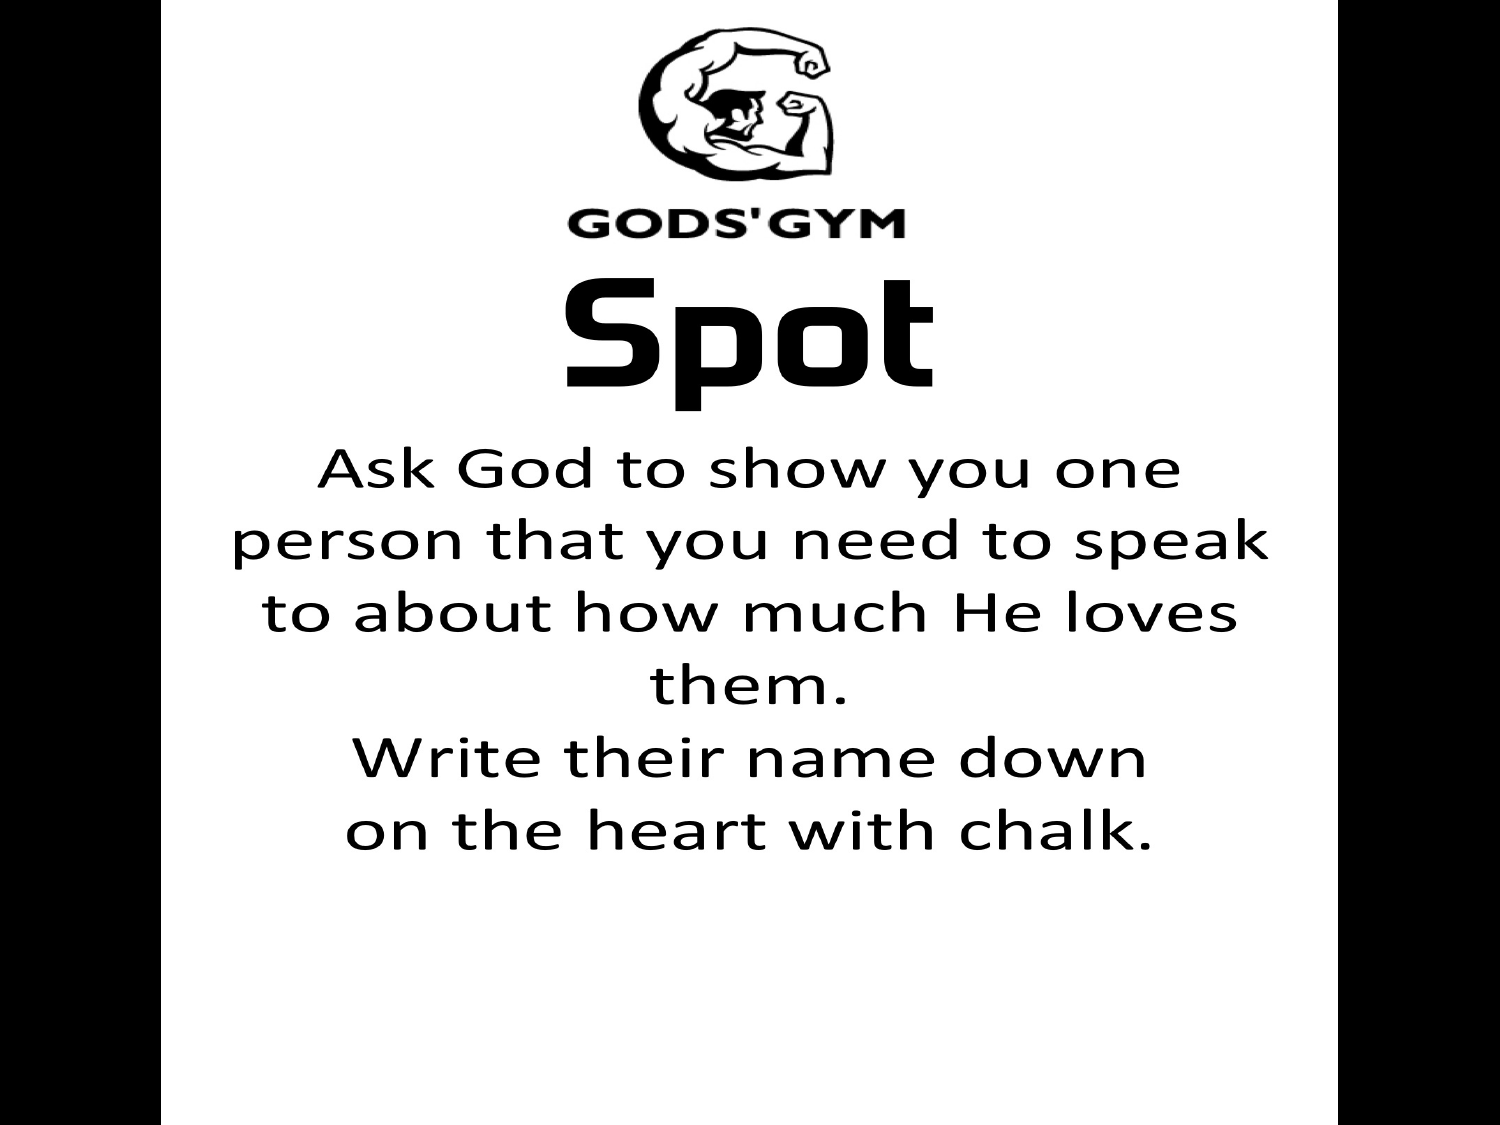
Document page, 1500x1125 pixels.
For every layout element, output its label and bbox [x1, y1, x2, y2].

picture [161, 0, 1339, 1125]
